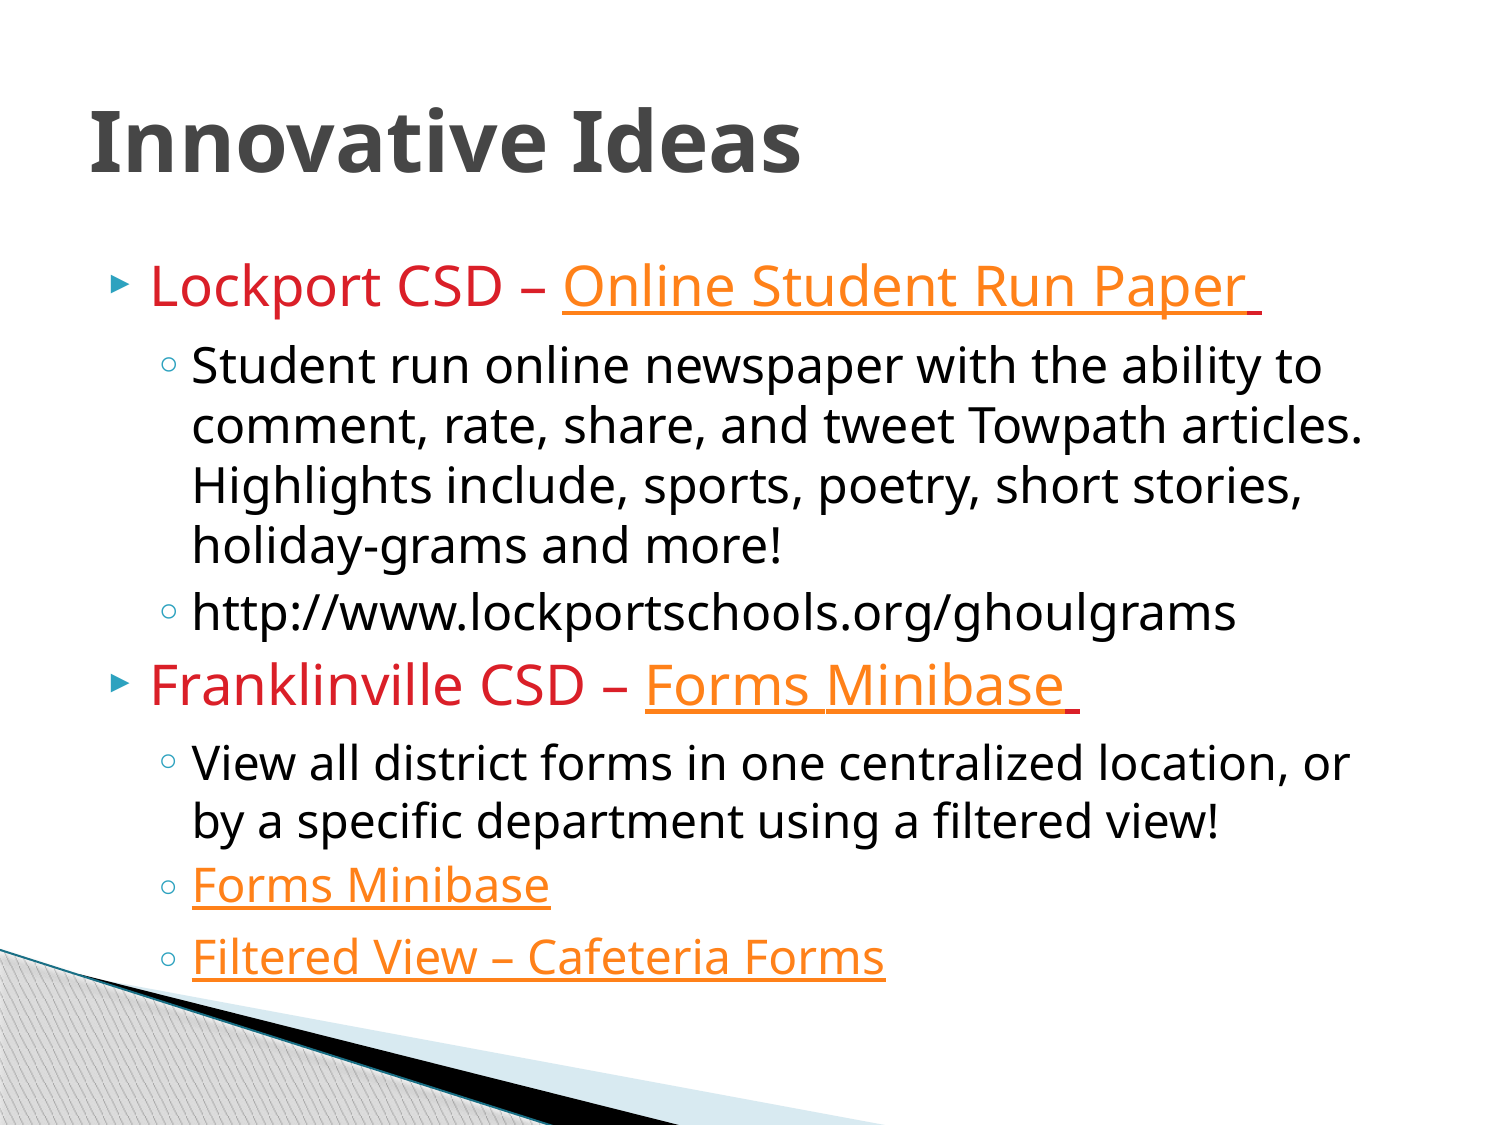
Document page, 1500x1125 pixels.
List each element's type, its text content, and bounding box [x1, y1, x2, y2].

title Innovative Ideas [75, 45, 1425, 233]
list Lockport CSD – Online Student Run Paper Student run online newspaper with the ability to comment, rate, share, and tweet Towpath articles. Highlights include, sports, poetry, short stories, holiday-grams and more! http://www.lockportschools.org/ghoulgrams Franklinville CSD – Forms Minibase View all district forms in one centralized location, or by a specific department using a filtered view! Forms Minibase Filtered View – Cafeteria Forms [75, 243, 1425, 1050]
